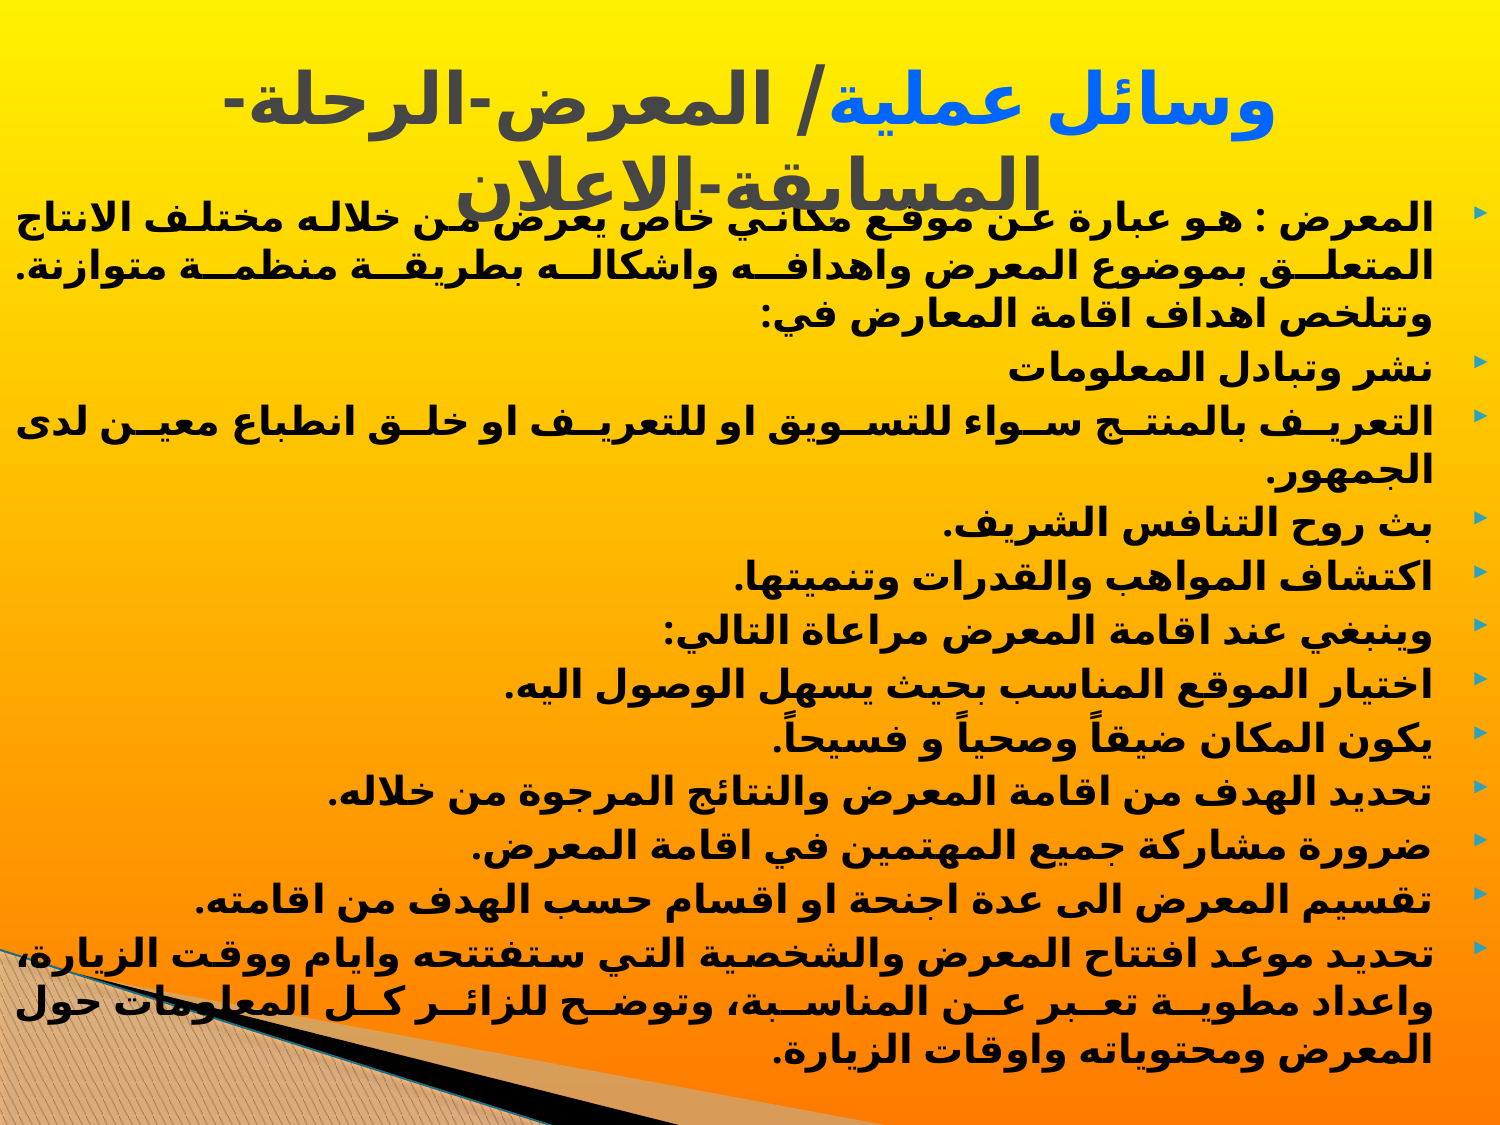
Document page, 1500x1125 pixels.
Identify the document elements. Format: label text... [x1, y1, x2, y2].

list المعرض : هو عبارة عن موقع مكاني خاص يعرض من خلاله مختلف الانتاج المتعلق بموضوع المعرض واهدافه واشكاله بطريقة منظمة متوازنة. وتتلخص اهداف اقامة المعارض في: نشر وتبادل المعلومات التعريف بالمنتج سواء للتسويق او للتعريف او خلق انطباع معين لدى الجمهور. بث روح التنافس الشريف. اكتشاف المواهب والقدرات وتنميتها. وينبغي عند اقامة المعرض مراعاة التالي: اختيار الموقع المناسب بحيث يسهل الوصول اليه. يكون المكان ضيقاً وصحياً و فسيحاً. تحديد الهدف من اقامة المعرض والنتائج المرجوة من خلاله. ضرورة مشاركة جميع المهتمين في اقامة المعرض. تقسيم المعرض الى عدة اجنحة او اقسام حسب الهدف من اقامته. تحديد موعد افتتاح المعرض والشخصية التي ستفتتحه وايام ووقت الزيارة، واعداد مطوية تعبر عن المناسبة، وتوضح للزائر كل المعلومات حول المعرض ومحتوياته واوقات الزيارة. [0, 184, 1500, 1083]
title وسائل عملية/ المعرض-الرحلة-المسابقة-الاعلان [75, 45, 1425, 233]
